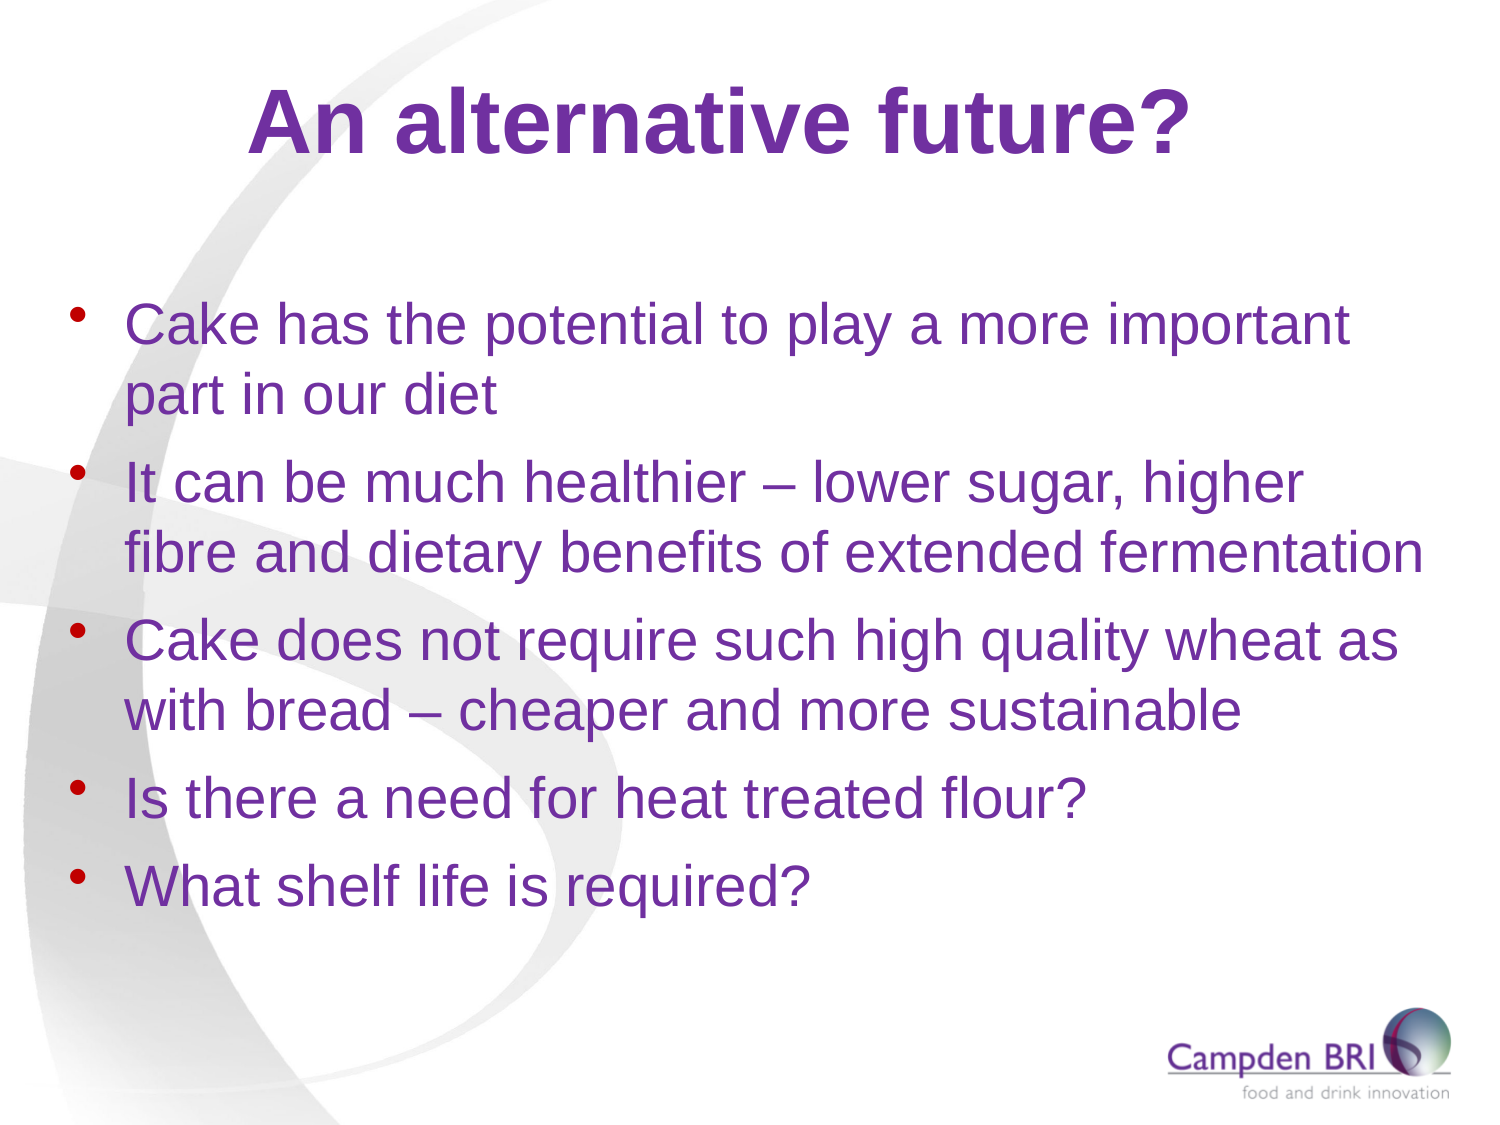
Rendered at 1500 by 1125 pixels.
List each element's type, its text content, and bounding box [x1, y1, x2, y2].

picture [0, 0, 711, 1125]
text_box An alternative future? [53, 54, 1388, 180]
text_box Cake has the potential to play a more important part in our diet It can be much healthier – lower sugar, higher fibre and dietary benefits of extended fermentation Cake does not require such high quality wheat as with bread – cheaper and more sustainable Is there a need for heat treated flour? What shelf life is required? [53, 278, 1447, 1035]
picture [1136, 1007, 1464, 1106]
